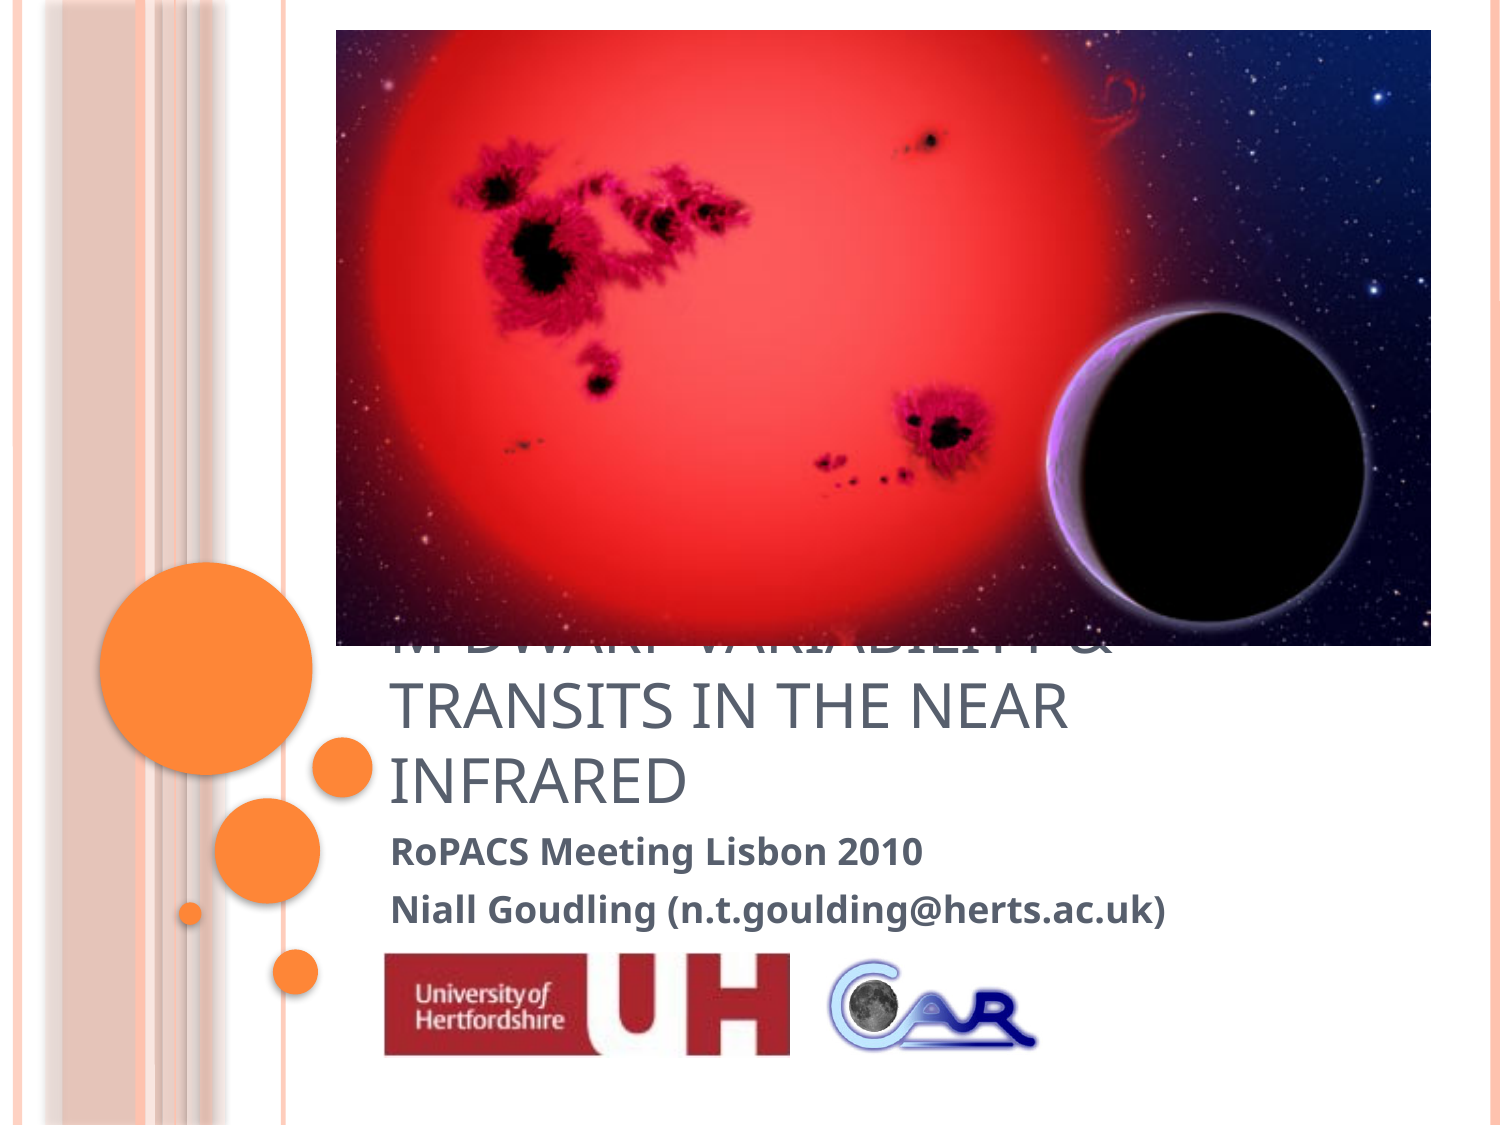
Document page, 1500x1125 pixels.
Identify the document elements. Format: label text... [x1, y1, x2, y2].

subtitle RoPACS Meeting Lisbon 2010 Niall Goudling (n.t.goulding@herts.ac.uk) [375, 820, 1388, 1046]
picture [820, 951, 1046, 1060]
picture [383, 951, 790, 1058]
picture [336, 30, 1431, 646]
title M Dwarf Variability & Transits In The Near Infrared [375, 655, 1388, 820]
